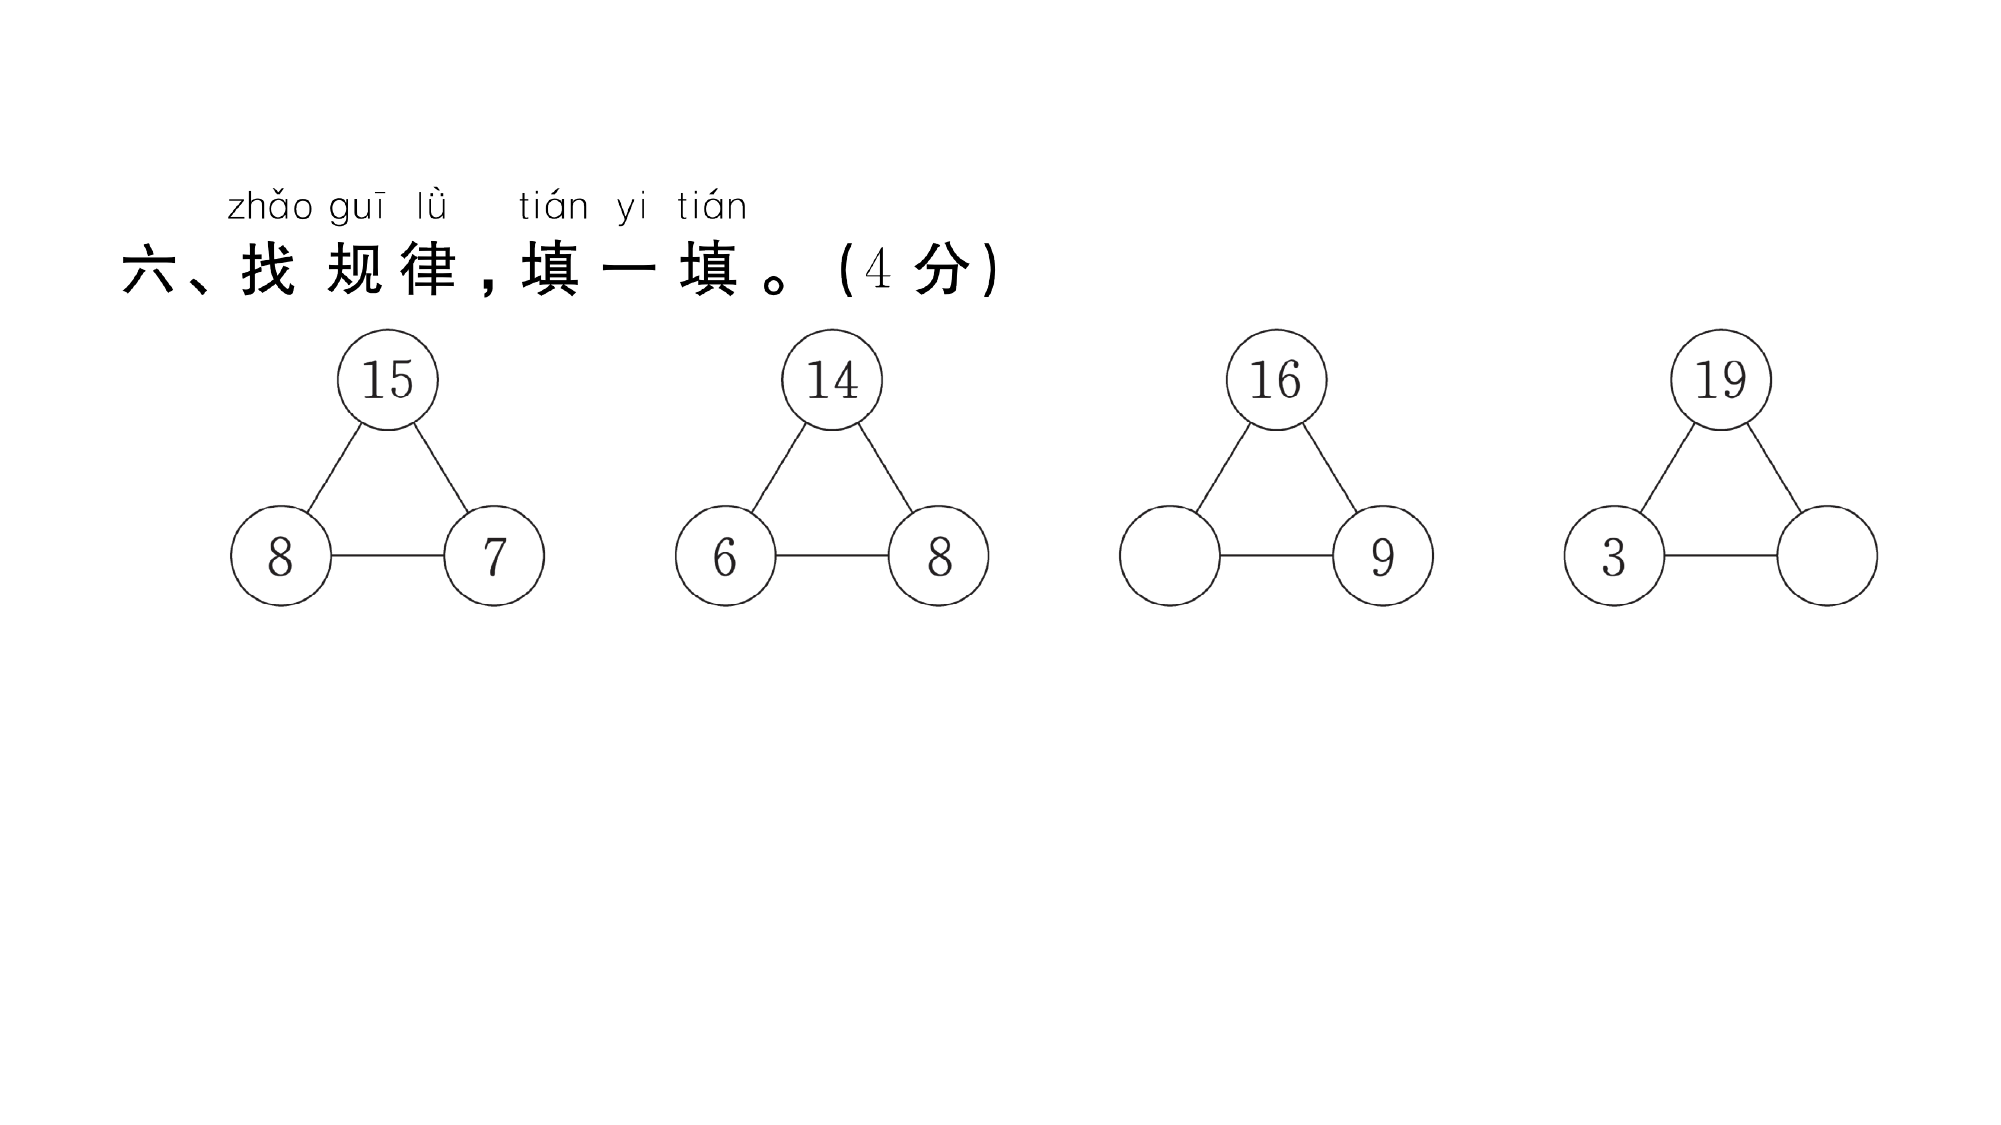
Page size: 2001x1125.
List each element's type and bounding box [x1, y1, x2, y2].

picture [118, 177, 2000, 618]
